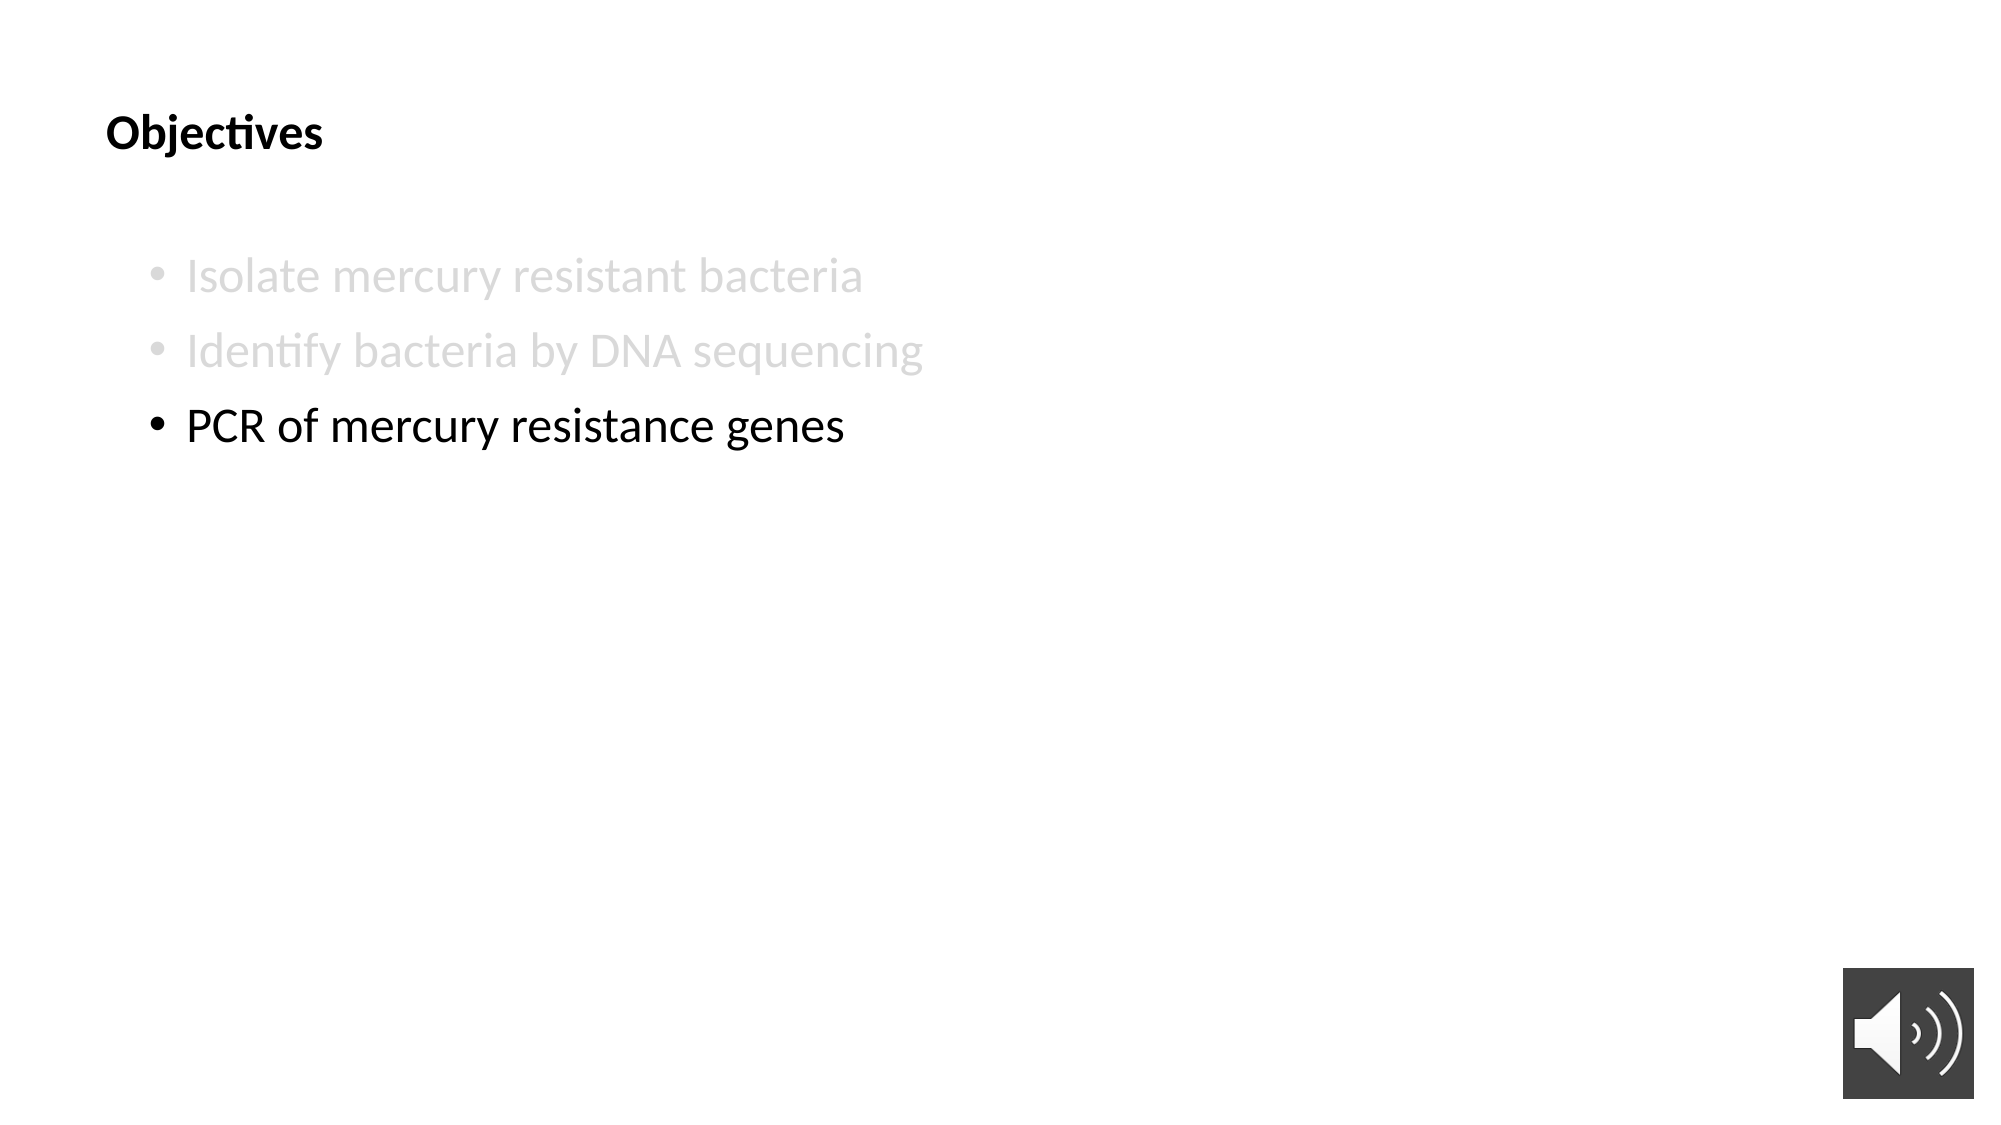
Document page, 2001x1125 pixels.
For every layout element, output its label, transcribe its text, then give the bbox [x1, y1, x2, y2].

list Isolate mercury resistant bacteria Identify bacteria by DNA sequencing PCR of mercury resistance genes [133, 242, 1047, 488]
title Objectives [91, 24, 954, 243]
picture [1841, 966, 1975, 1100]
